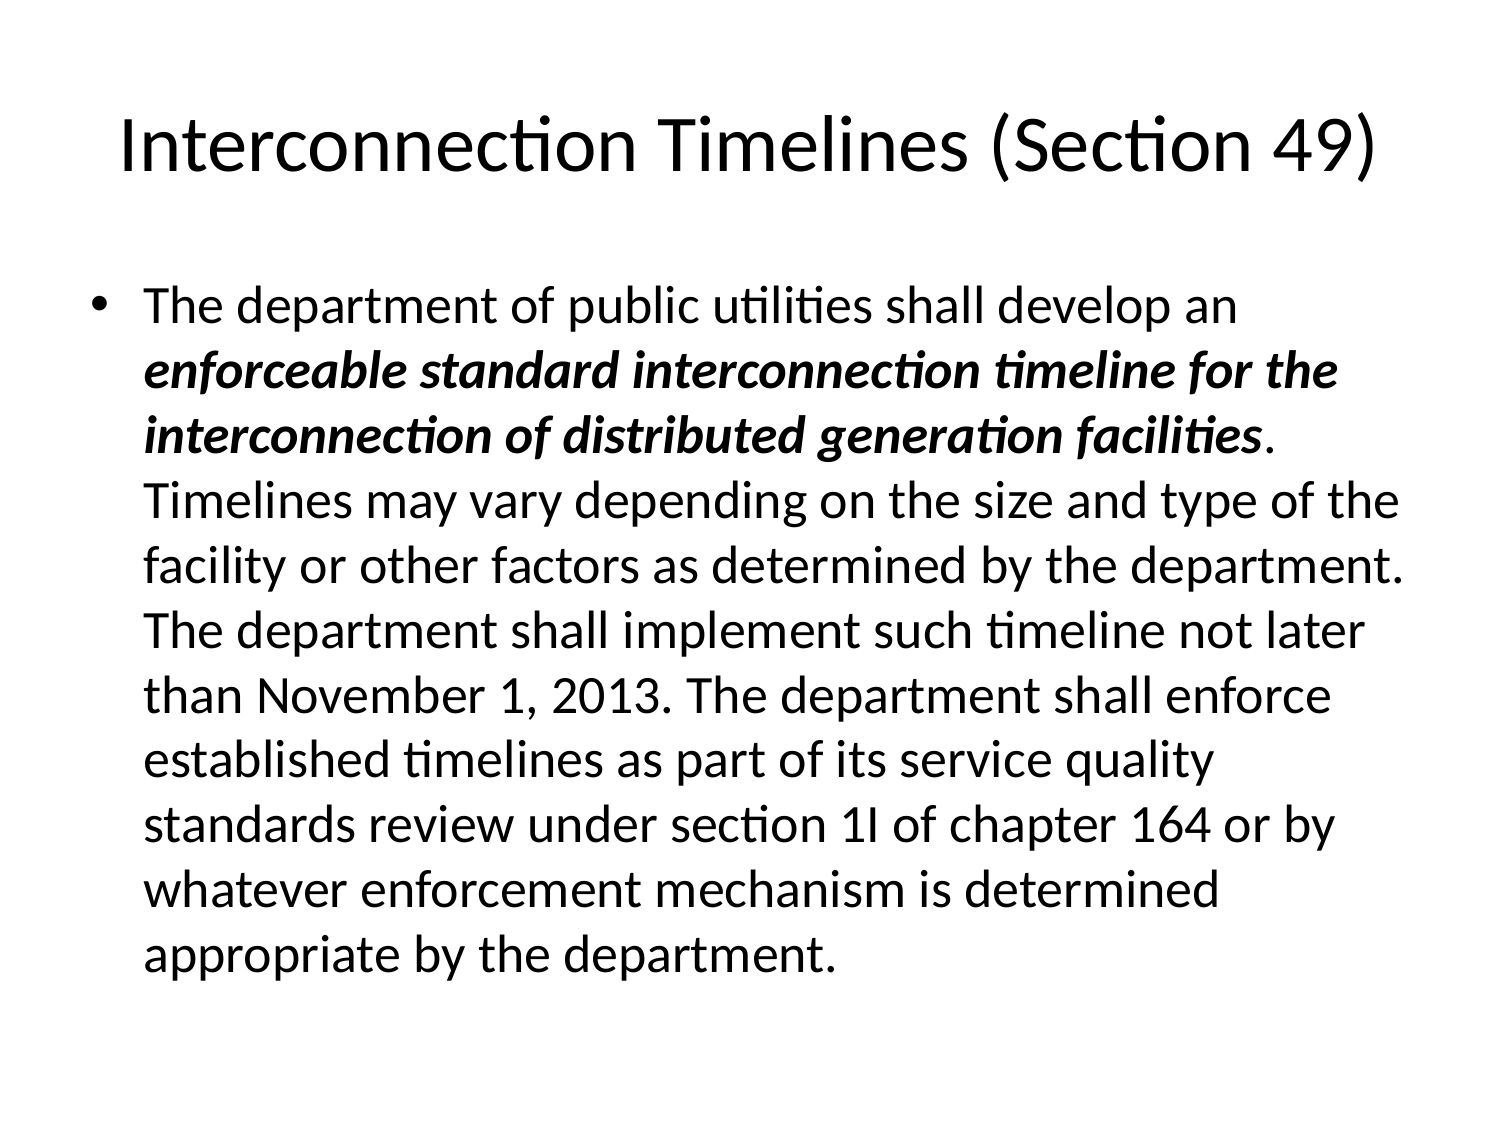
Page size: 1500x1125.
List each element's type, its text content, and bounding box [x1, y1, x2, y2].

title Interconnection Timelines (Section 49) [75, 45, 1425, 233]
list The department of public utilities shall develop an enforceable standard interconnection timeline for the interconnection of distributed generation facilities. Timelines may vary depending on the size and type of the facility or other factors as determined by the department. The department shall implement such timeline not later than November 1, 2013. The department shall enforce established timelines as part of its service quality standards review under section 1I of chapter 164 or by whatever enforcement mechanism is determined appropriate by the department. [75, 262, 1425, 1005]
